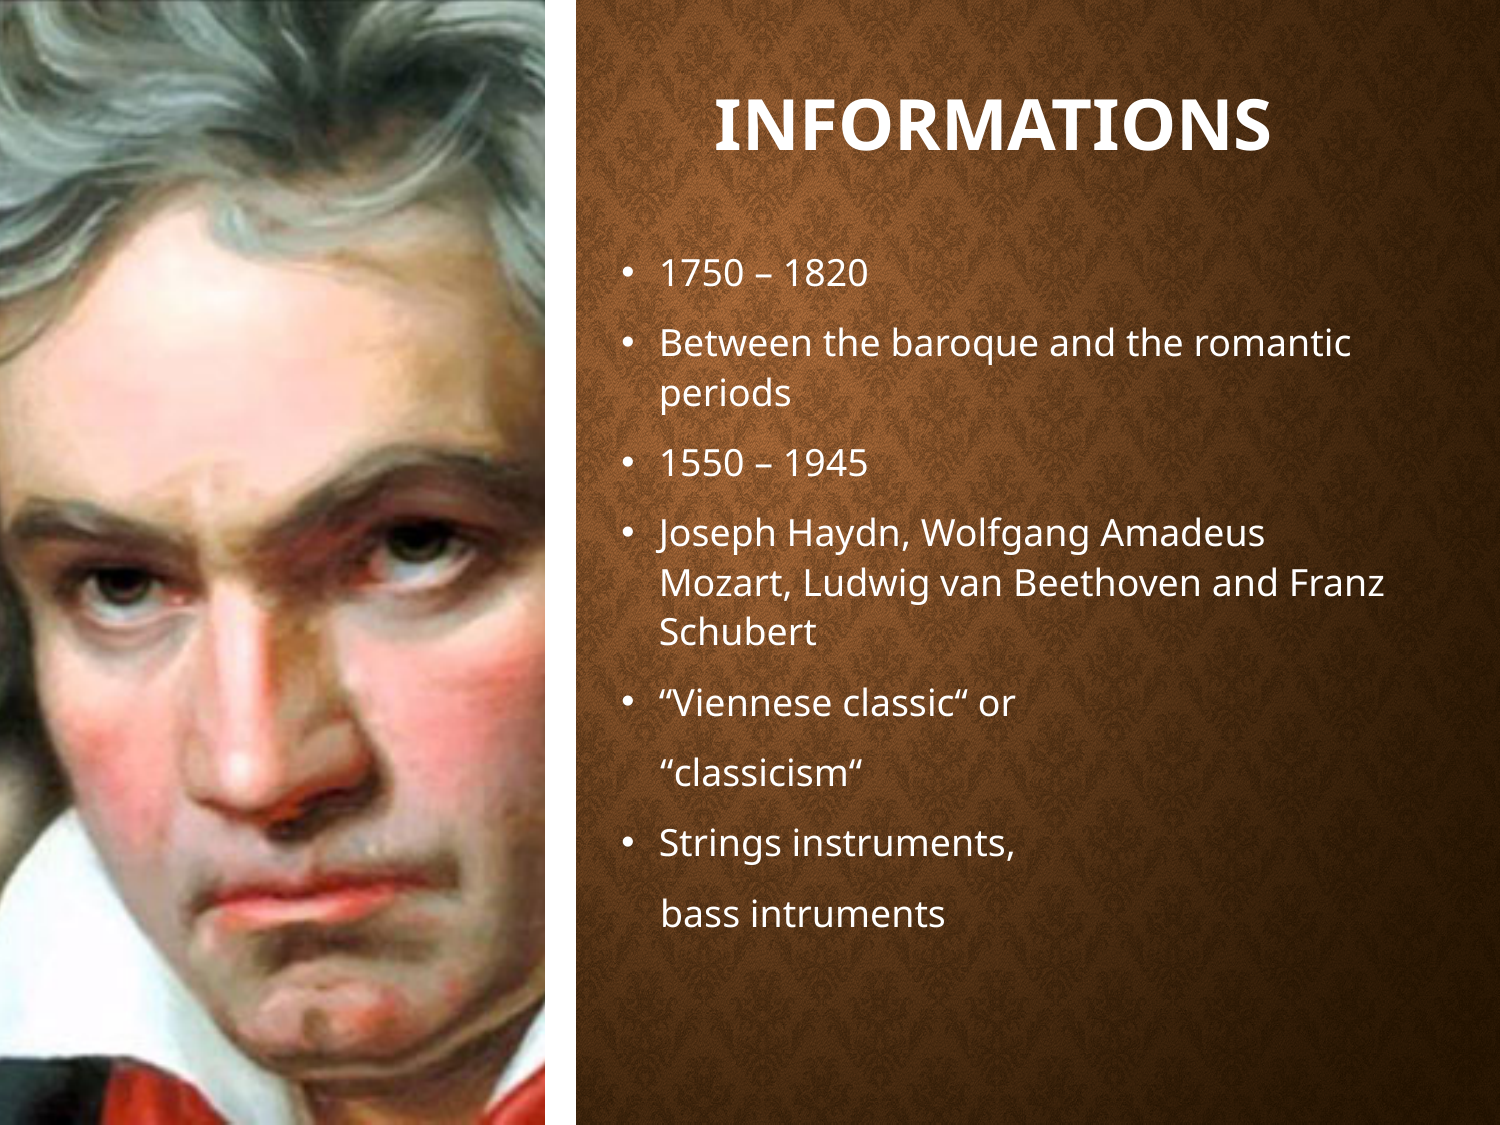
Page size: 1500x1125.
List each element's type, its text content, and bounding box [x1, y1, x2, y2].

picture [0, 0, 571, 1125]
title Informations [603, 19, 1384, 237]
list 1750 – 1820 Between the baroque and the romantic periods 1550 – 1945 Joseph Haydn, Wolfgang Amadeus Mozart, Ludwig van Beethoven and Franz Schubert “Viennese classic“ or “classicism“ Strings instruments, bass intruments [606, 236, 1418, 1059]
